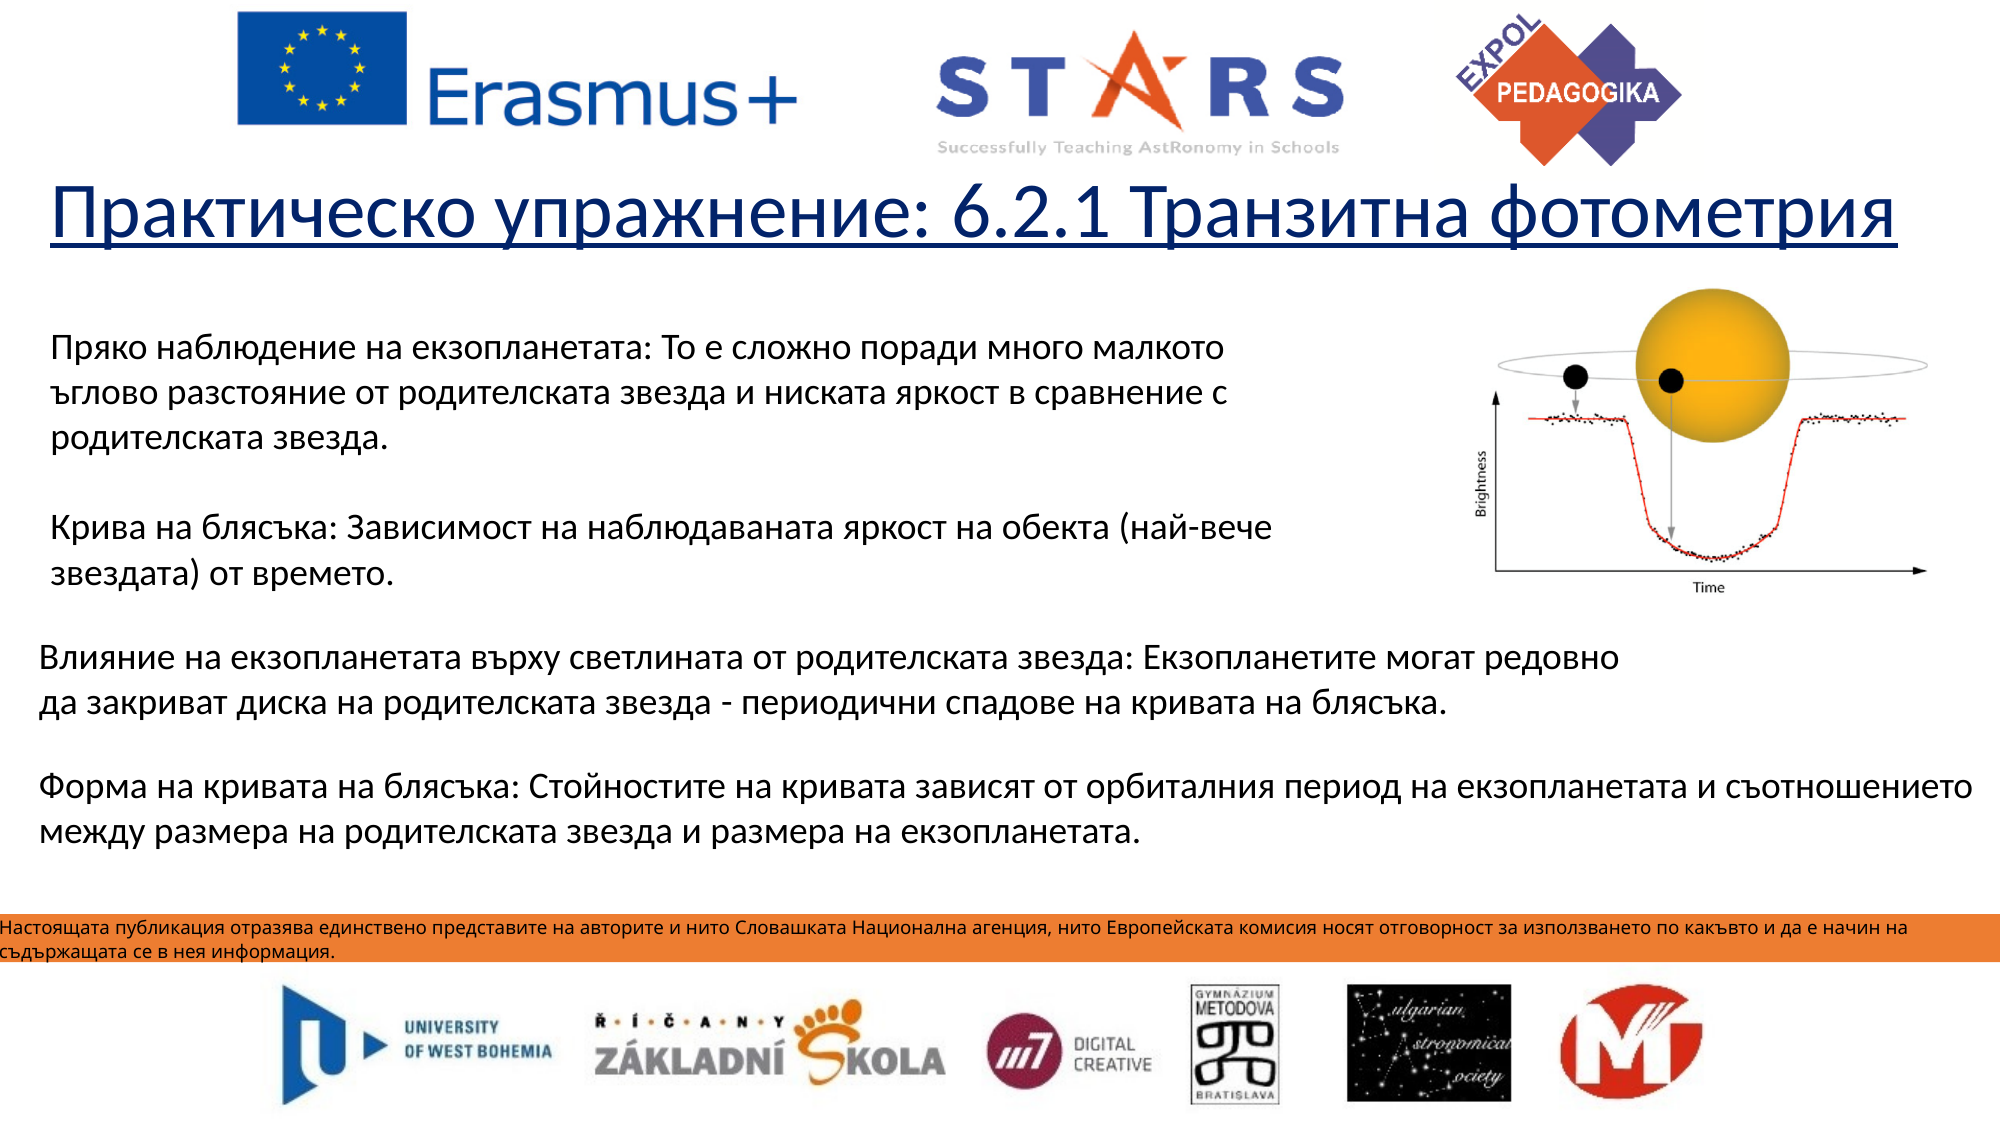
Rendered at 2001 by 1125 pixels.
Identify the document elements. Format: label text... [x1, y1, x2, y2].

text_box Пряко наблюдение на екзопланетата: То е сложно поради много малкото ъглово разстояние от родителската звезда и ниската яркост в сравнение с родителската звезда. [42, 314, 1250, 495]
text_box Форма на кривата на блясъка: Стойностите на кривата зависят от орбиталния период на екзопланетата и съотношението между размера на родителската звезда и размера на екзопланетата. [31, 753, 2000, 859]
text_box Влияние на екзопланетата върху светлината от родителската звезда: Екзопланетите могат редовно да закриват диска на родителската звезда - периодични спадове на кривата на блясъка. [31, 624, 1647, 753]
picture [1473, 286, 1928, 595]
picture [260, 954, 1743, 1125]
picture [205, 0, 1795, 181]
text_box Практическо упражнение: 6.2.1 Транзитна фотометрия [42, 151, 1960, 261]
text_box Настоящата публикация отразява единствено представите на авторите и нито Словашката Национална агенция, нито Европейската комисия носят отговорност за използването по какъвто и да е начин на съдържащата се в нея информация. [0, 914, 2000, 963]
text_box Крива на блясъка: Зависимост на наблюдаваната яркост на обекта (най-вече звездата) от времето. [42, 495, 1293, 601]
